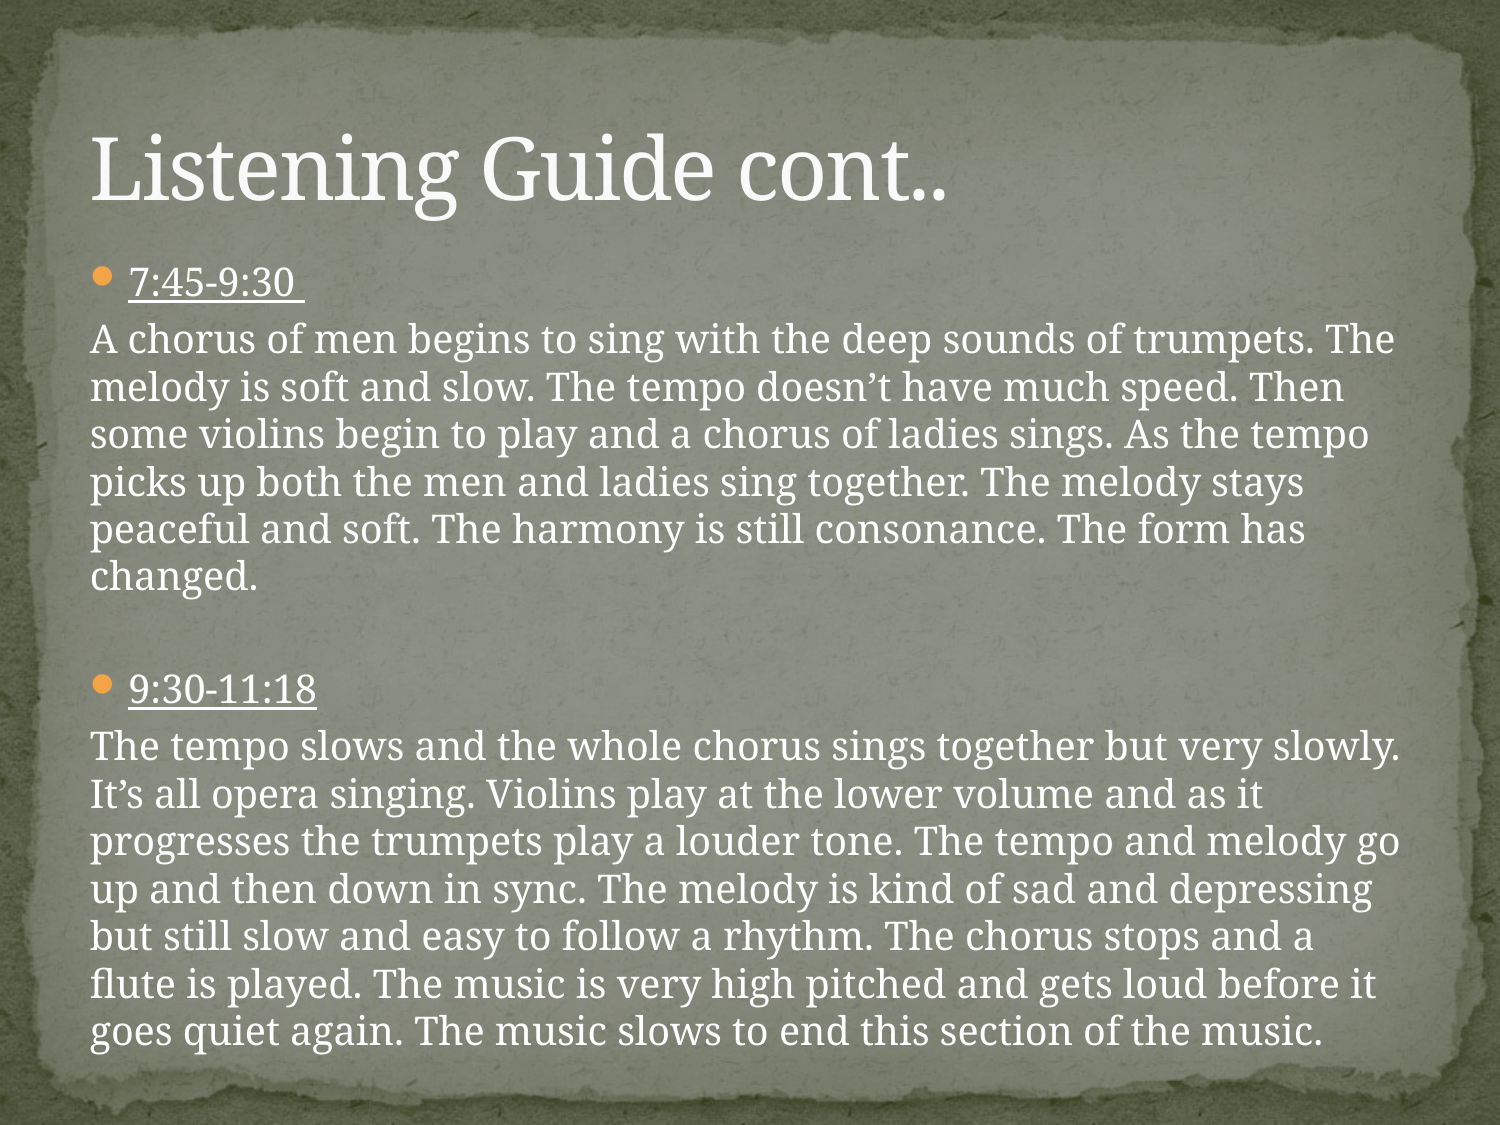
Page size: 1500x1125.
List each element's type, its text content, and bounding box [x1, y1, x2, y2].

title Listening Guide cont.. [74, 24, 1425, 225]
list 7:45-9:30 A chorus of men begins to sing with the deep sounds of trumpets. The melody is soft and slow. The tempo doesn’t have much speed. Then some violins begin to play and a chorus of ladies sings. As the tempo picks up both the men and ladies sing together. The melody stays peaceful and soft. The harmony is still consonance. The form has changed. 9:30-11:18 The tempo slows and the whole chorus sings together but very slowly. It’s all opera singing. Violins play at the lower volume and as it progresses the trumpets play a louder tone. The tempo and melody go up and then down in sync. The melody is kind of sad and depressing but still slow and easy to follow a rhythm. The chorus stops and a flute is played. The music is very high pitched and gets loud before it goes quiet again. The music slows to end this section of the music. [75, 249, 1425, 1100]
